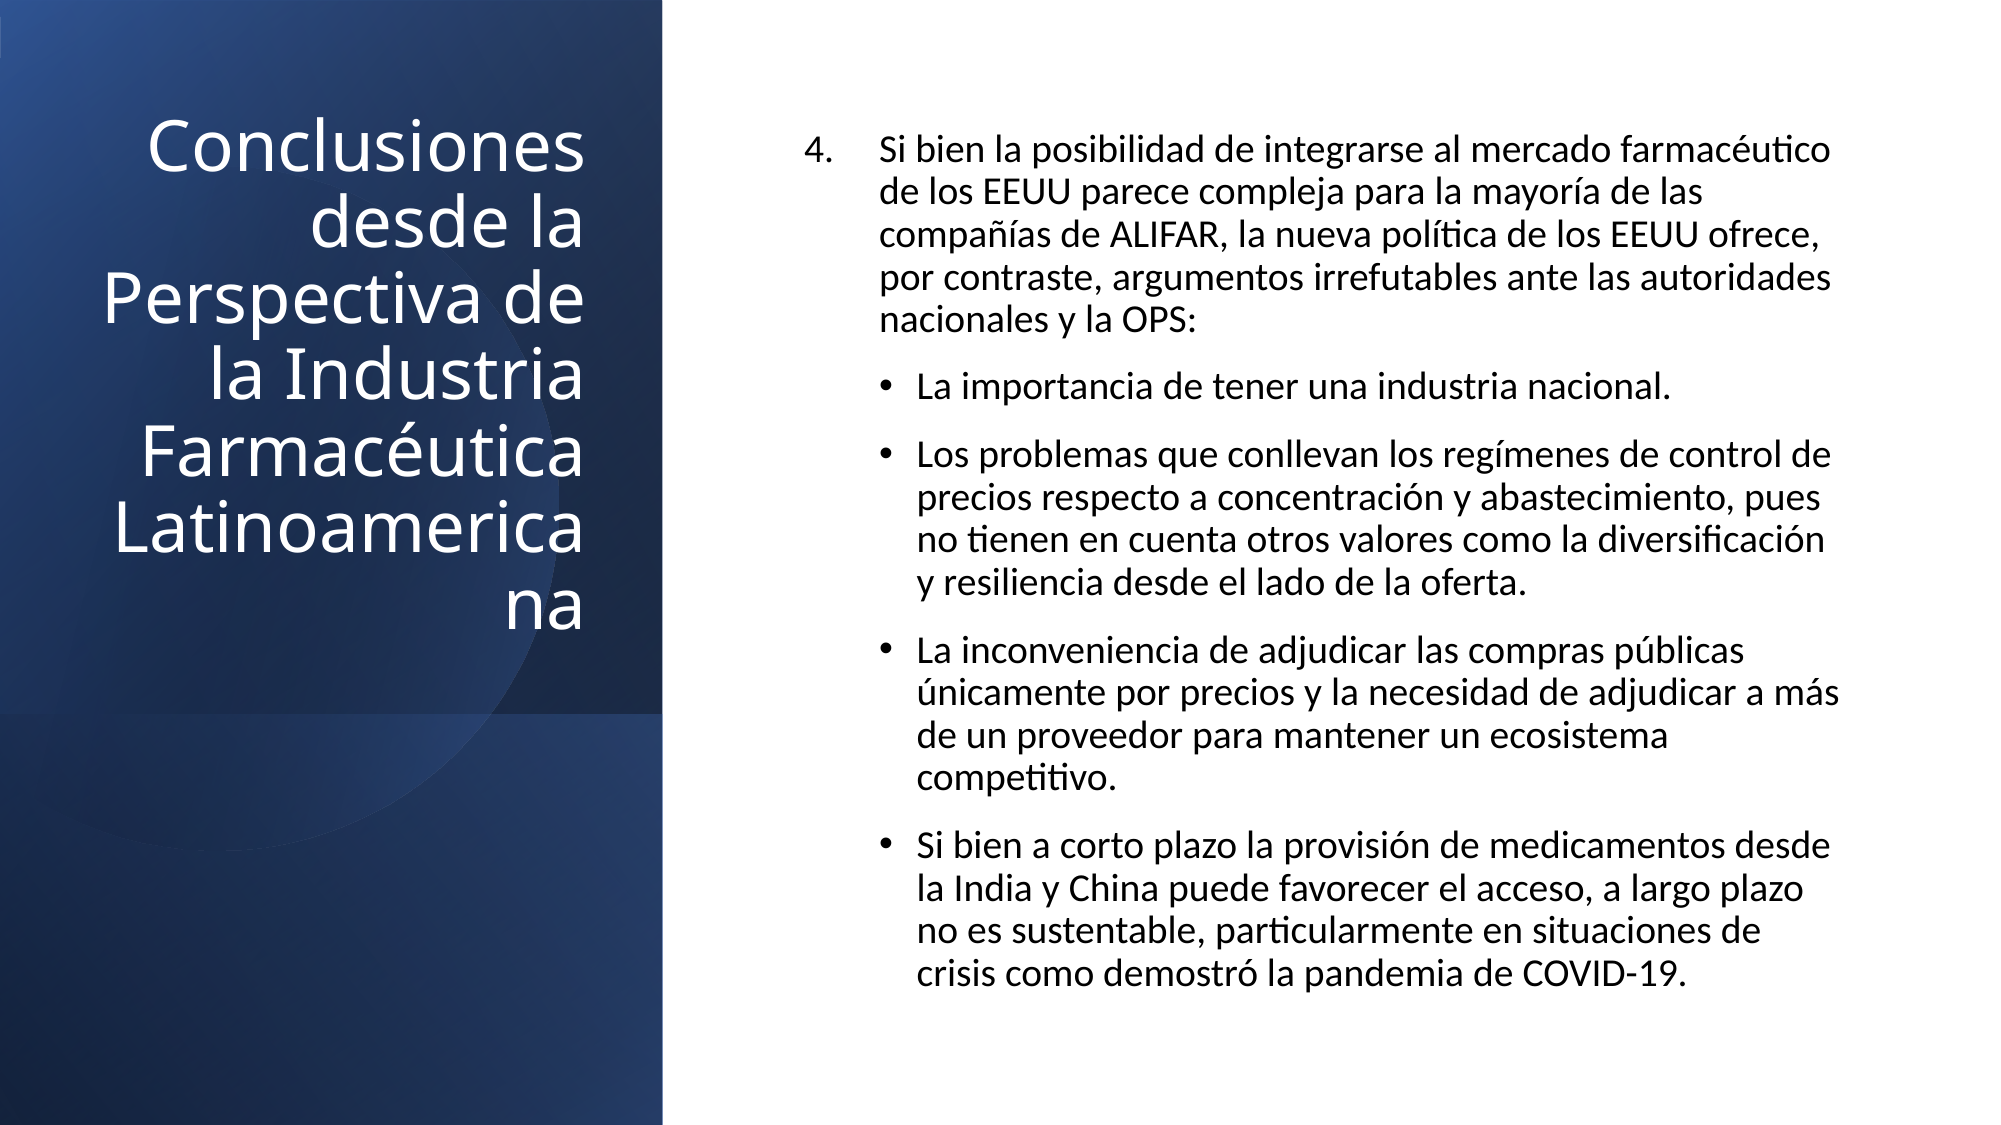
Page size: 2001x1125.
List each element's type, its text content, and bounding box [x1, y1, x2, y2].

text_box [663, 0, 2000, 1125]
title Conclusiones desde la Perspectiva de la Industria Farmacéutica Latinoamericana [76, 96, 602, 652]
list Si bien la posibilidad de integrarse al mercado farmacéutico de los EEUU parece compleja para la mayoría de las compañías de ALIFAR, la nueva política de los EEUU ofrece, por contraste, argumentos irrefutables ante las autoridades nacionales y la OPS: La importancia de tener una industria nacional. Los problemas que conllevan los regímenes de control de precios respecto a concentración y abastecimiento, pues no tienen en cuenta otros valores como la diversificación y resiliencia desde el lado de la oferta. La inconveniencia de adjudicar las compras públicas únicamente por precios y la necesidad de adjudicar a más de un proveedor para mantener un ecosistema competitivo. Si bien a corto plazo la provisión de medicamentos desde la India y China puede favorecer el acceso, a largo plazo no es sustentable, particularmente en situaciones de crisis como demostró la pandemia de COVID-19. [789, 106, 1865, 1017]
text_box [0, 0, 663, 1124]
